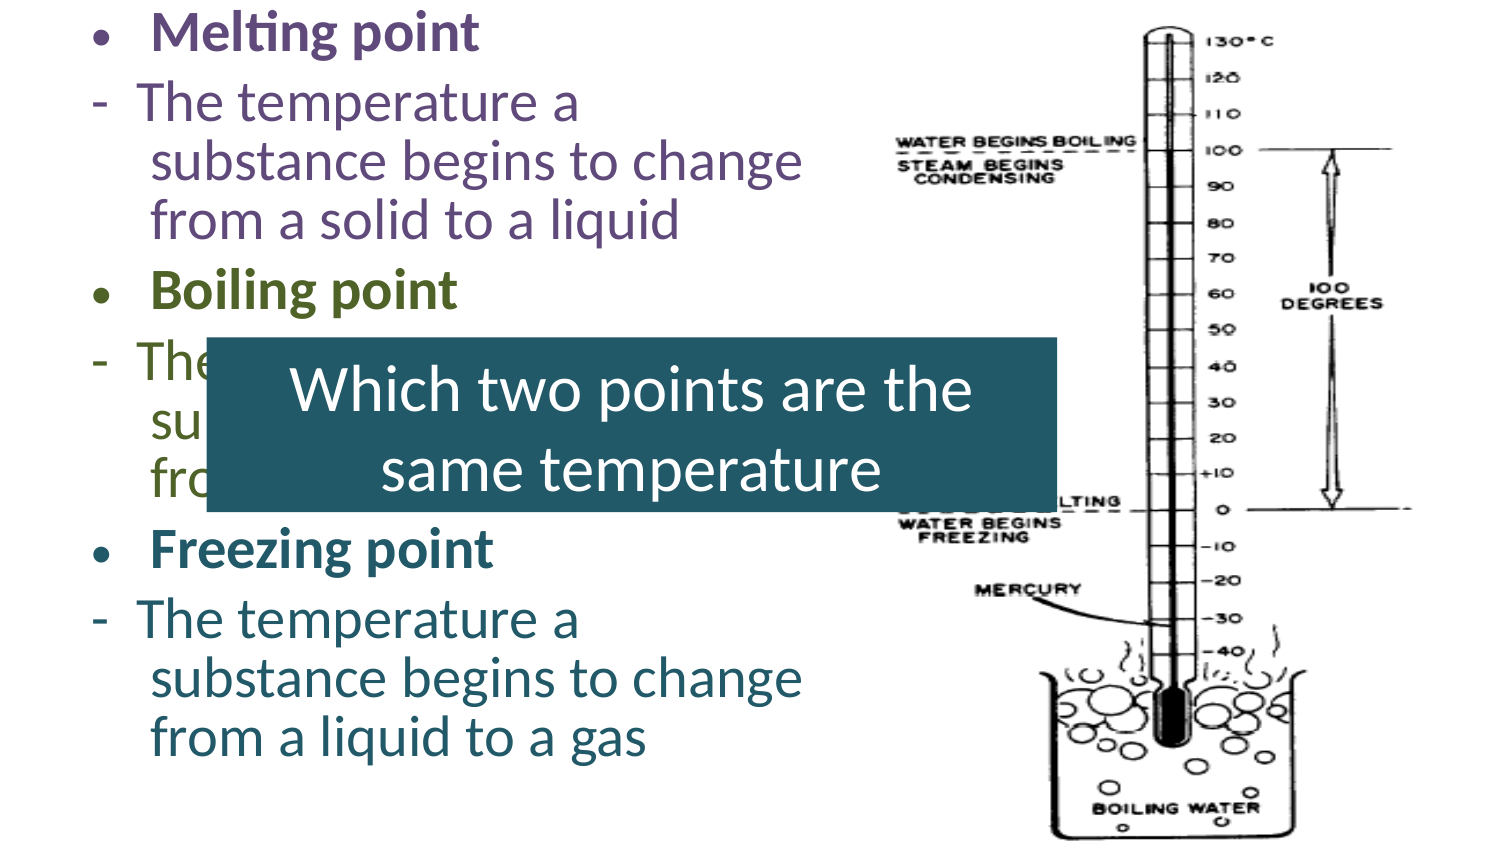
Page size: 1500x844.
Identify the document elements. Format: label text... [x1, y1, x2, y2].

text_box Which two points are the same temperature [206, 337, 866, 513]
list Melting point - The temperature a substance begins to change from a solid to a liquid Boiling point - The temperature a substance begins to change from a liquid to a gas Freezing point - The temperature a substance begins to change from a liquid to a gas [76, 0, 821, 844]
picture [871, 0, 1424, 844]
